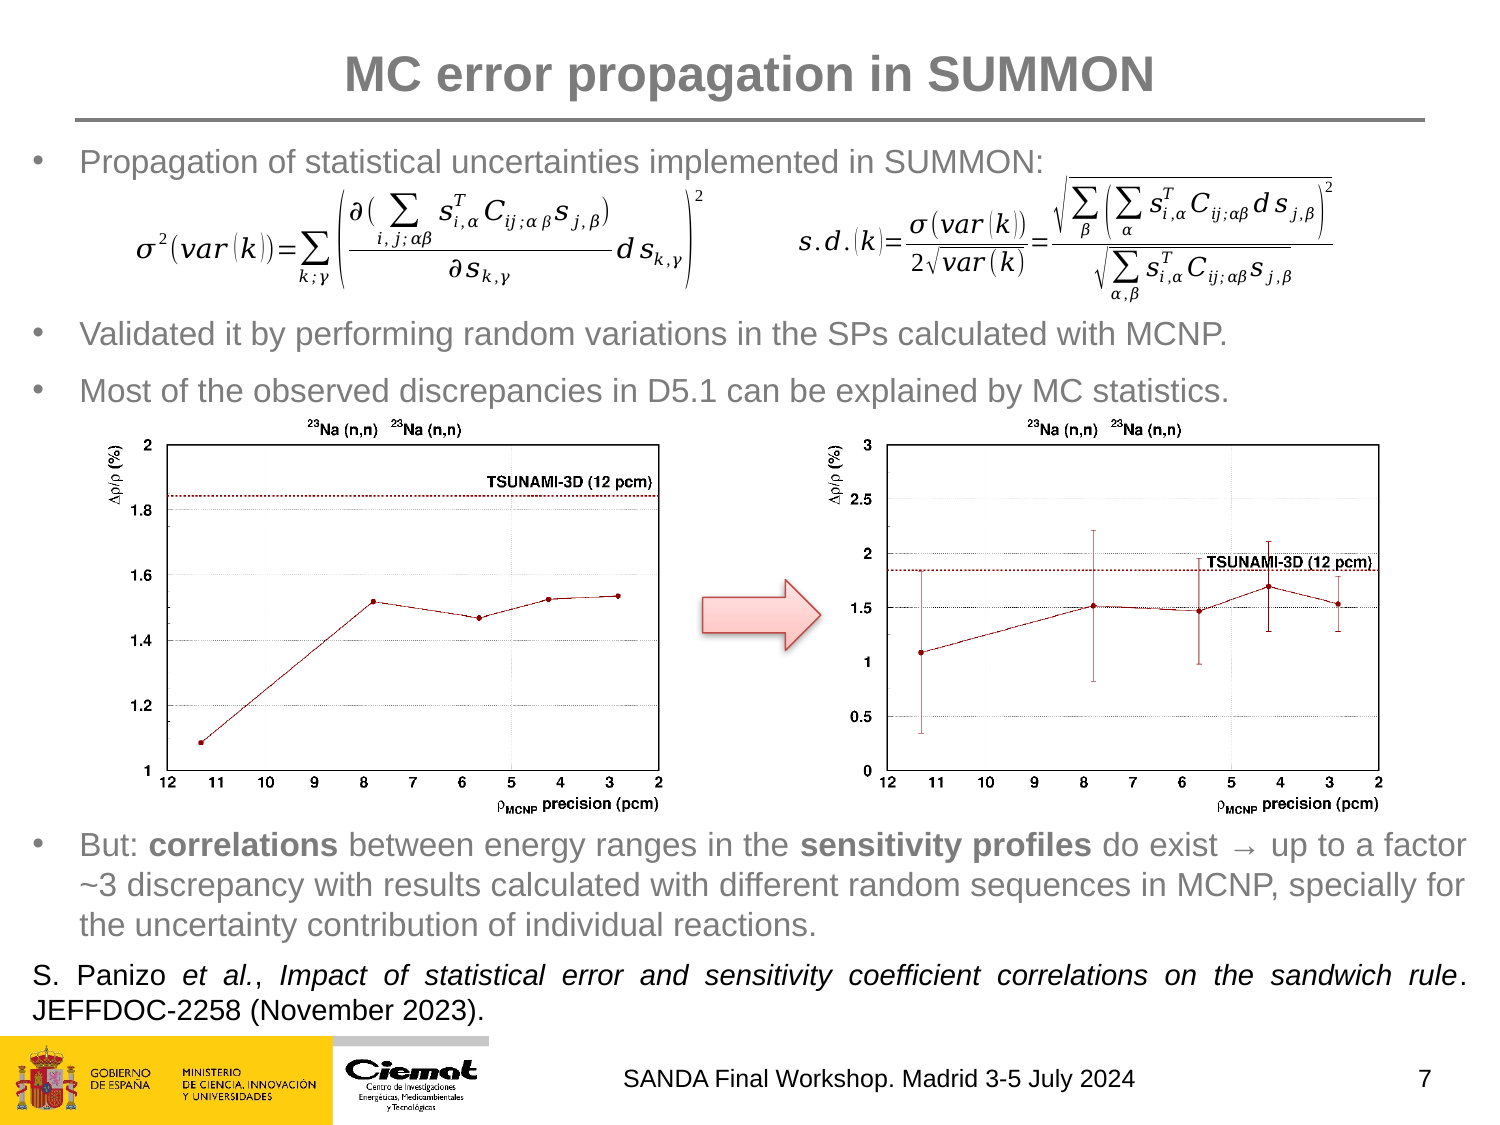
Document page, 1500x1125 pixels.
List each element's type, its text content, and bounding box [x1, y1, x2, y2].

text_box [701, 578, 815, 652]
title MC error propagation in SUMMON [74, 42, 1426, 100]
text_box Validated it by performing random variations in the SPs calculated with MCNP. [17, 304, 1483, 360]
picture [820, 414, 1389, 816]
text_box S. Panizo et al., Impact of statistical error and sensitivity coefficient correlations on the sandwich rule. JEFFDOC-2258 (November 2023). [17, 951, 1483, 1034]
text_box Propagation of statistical uncertainties implemented in SUMMON: [17, 133, 1483, 188]
picture [0, 1036, 489, 1125]
text_box Most of the observed discrepancies in D5.1 can be explained by MC statistics. [17, 361, 1483, 417]
text_box But: correlations between energy ranges in the sensitivity profiles do exist → up to a factor ~3 discrepancy with results calculated with different random sequences in MCNP, specially for the uncertainty contribution of individual reactions. [17, 815, 1483, 951]
slide_number 7 [1379, 1055, 1471, 1101]
picture [100, 414, 668, 816]
